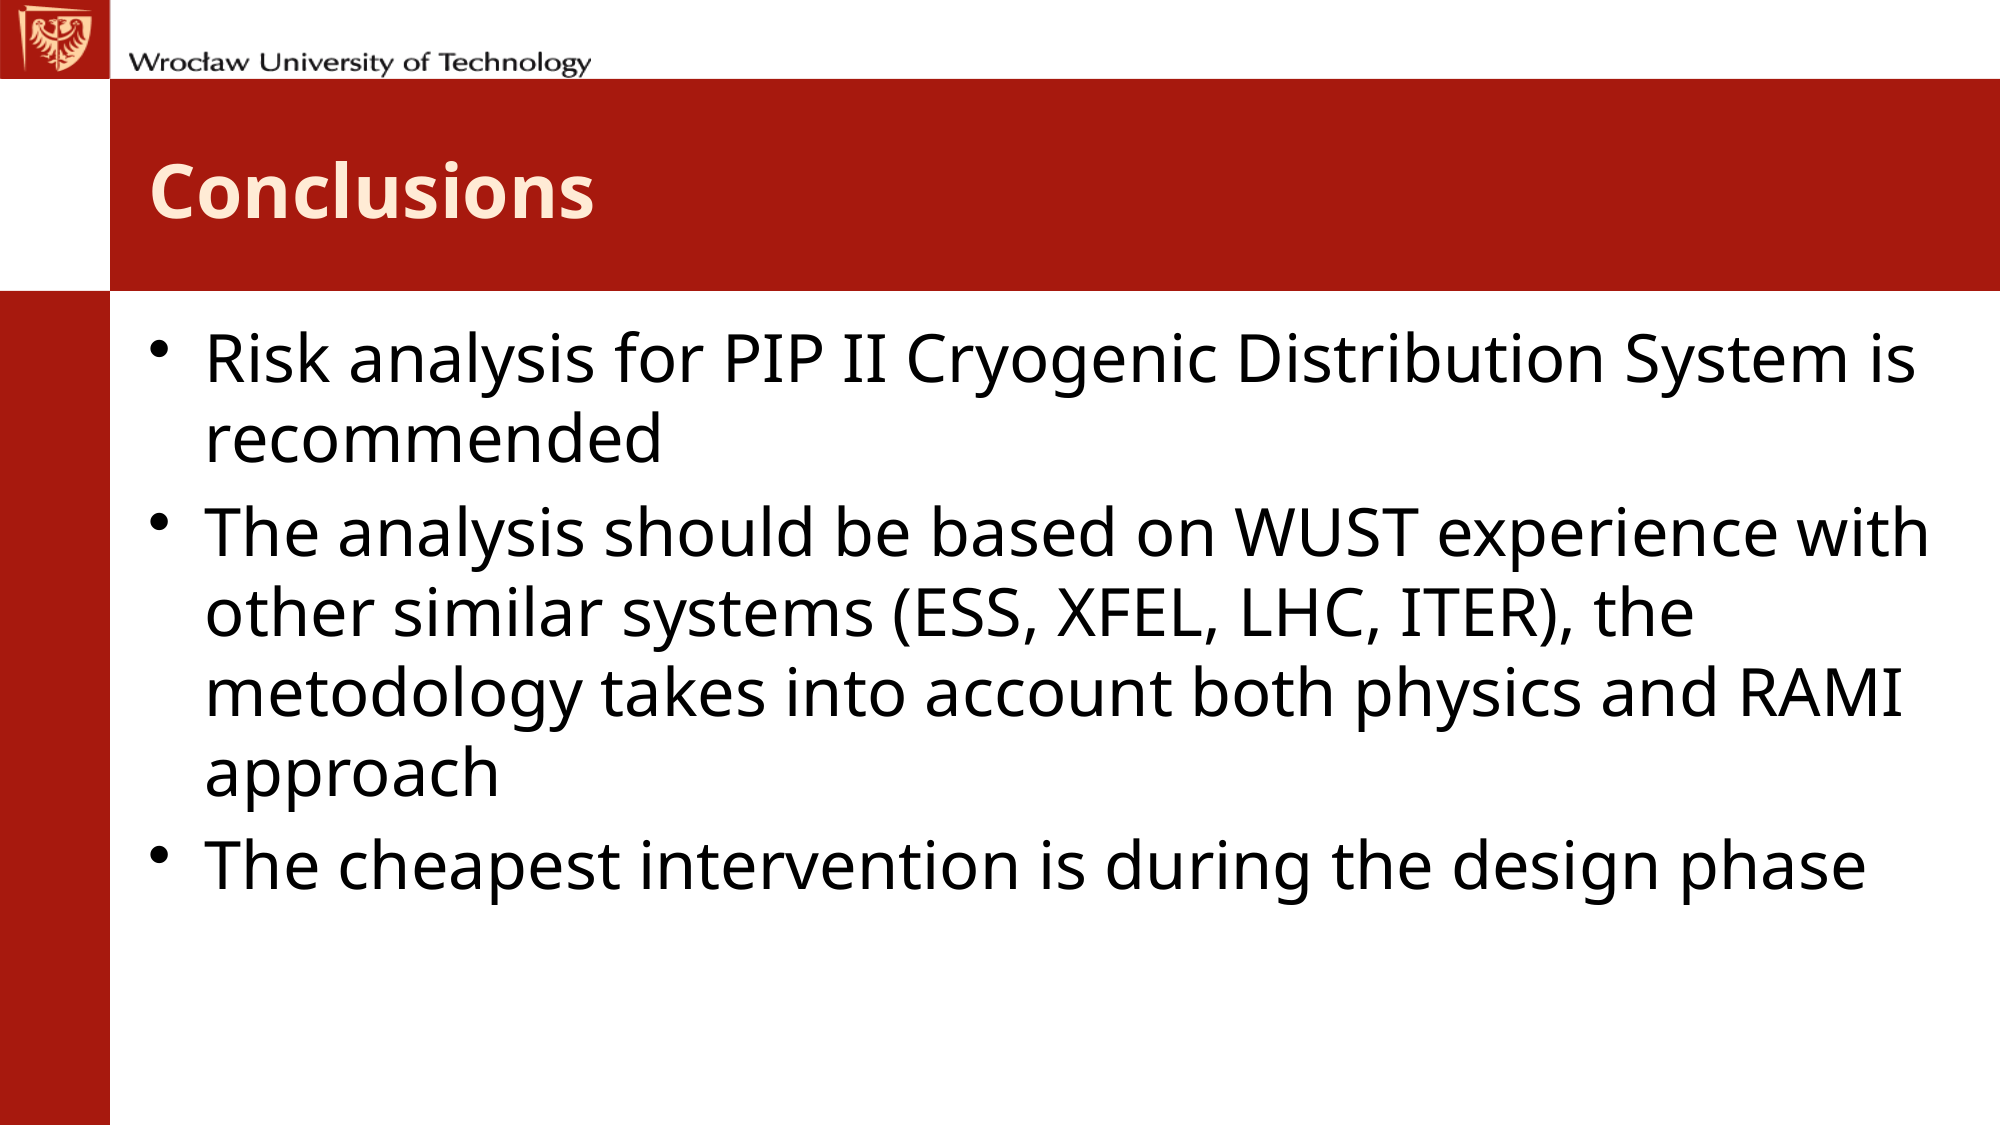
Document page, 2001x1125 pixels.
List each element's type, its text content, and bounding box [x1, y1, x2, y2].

title Conclusions [133, 103, 1977, 274]
picture [0, 0, 591, 79]
list Risk analysis for PIP II Cryogenic Distribution System is recommended The analysis should be based on WUST experience with other similar systems (ESS, XFEL, LHC, ITER), the metodology takes into account both physics and RAMI approach The cheapest intervention is during the design phase [133, 308, 1977, 1106]
